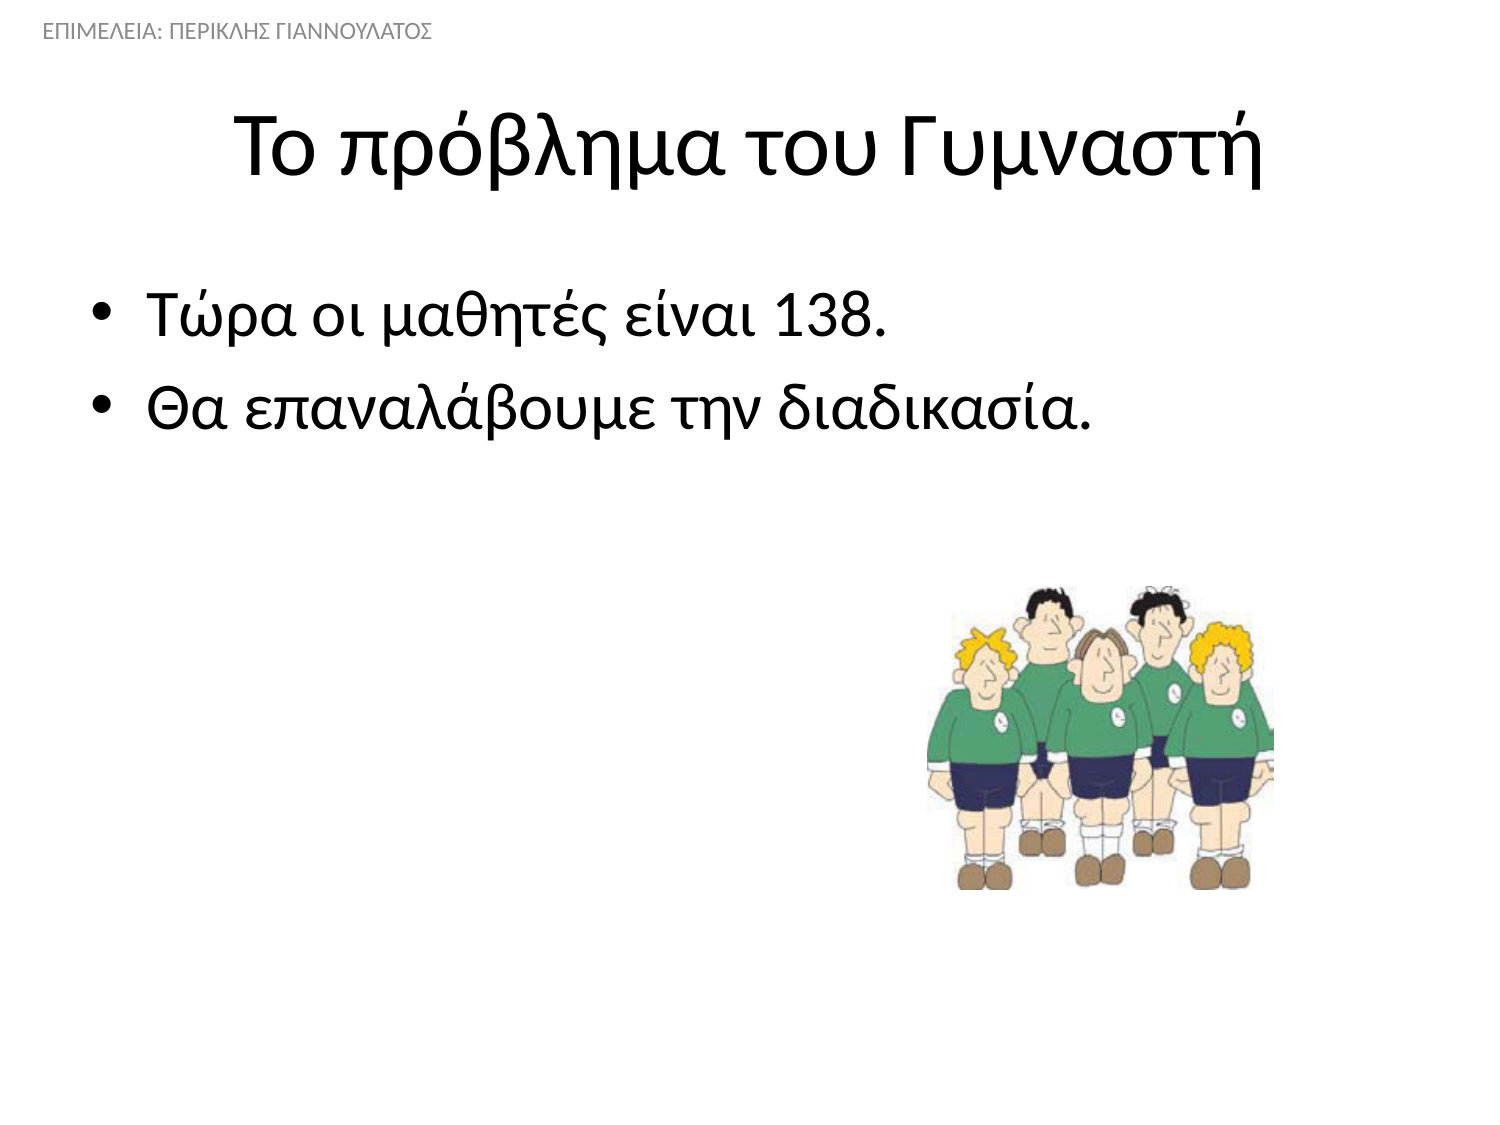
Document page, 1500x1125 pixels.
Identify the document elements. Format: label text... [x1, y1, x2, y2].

list Τώρα οι μαθητές είναι 138. Θα επαναλάβουμε την διαδικασία. [75, 262, 1425, 1005]
picture [926, 585, 1275, 890]
title Το πρόβλημα του Γυμναστή [75, 45, 1425, 233]
footer ΕΠΙΜΕΛΕΙΑ: ΠΕΡΙΚΛΗΣ ΓΙΑΝΝΟΥΛΑΤΟΣ [0, 0, 475, 60]
